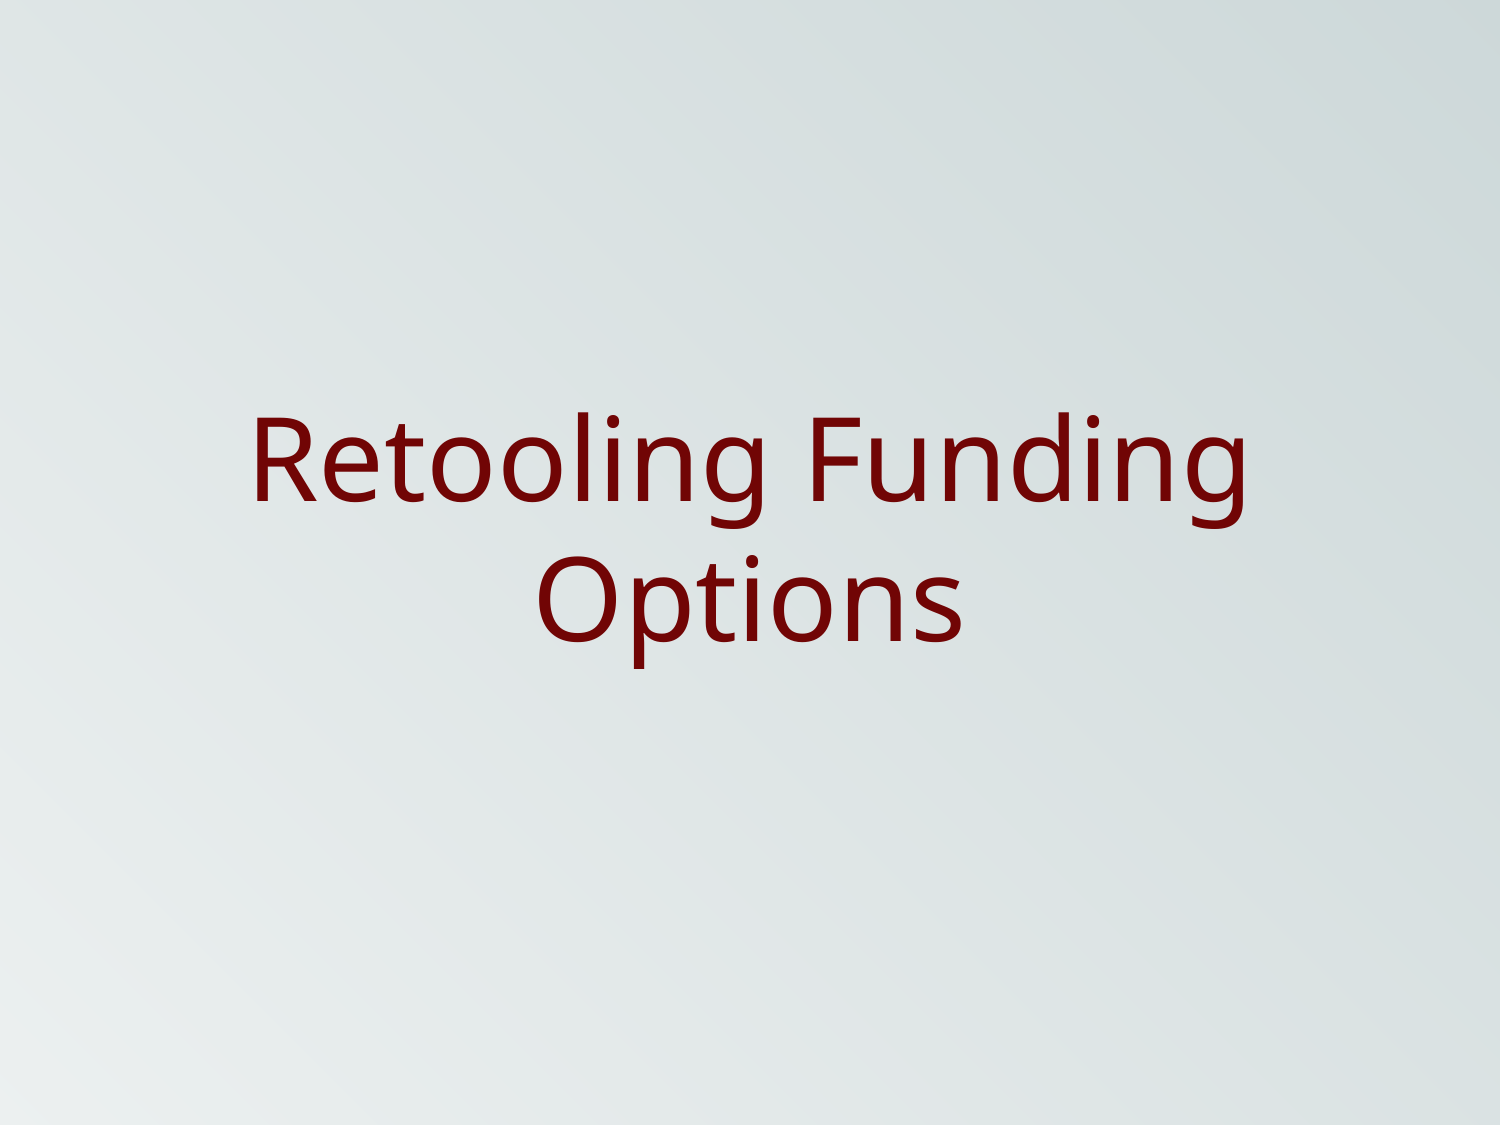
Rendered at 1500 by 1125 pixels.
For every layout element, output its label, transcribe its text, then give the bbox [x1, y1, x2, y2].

title Retooling Funding Options [112, 403, 1388, 645]
